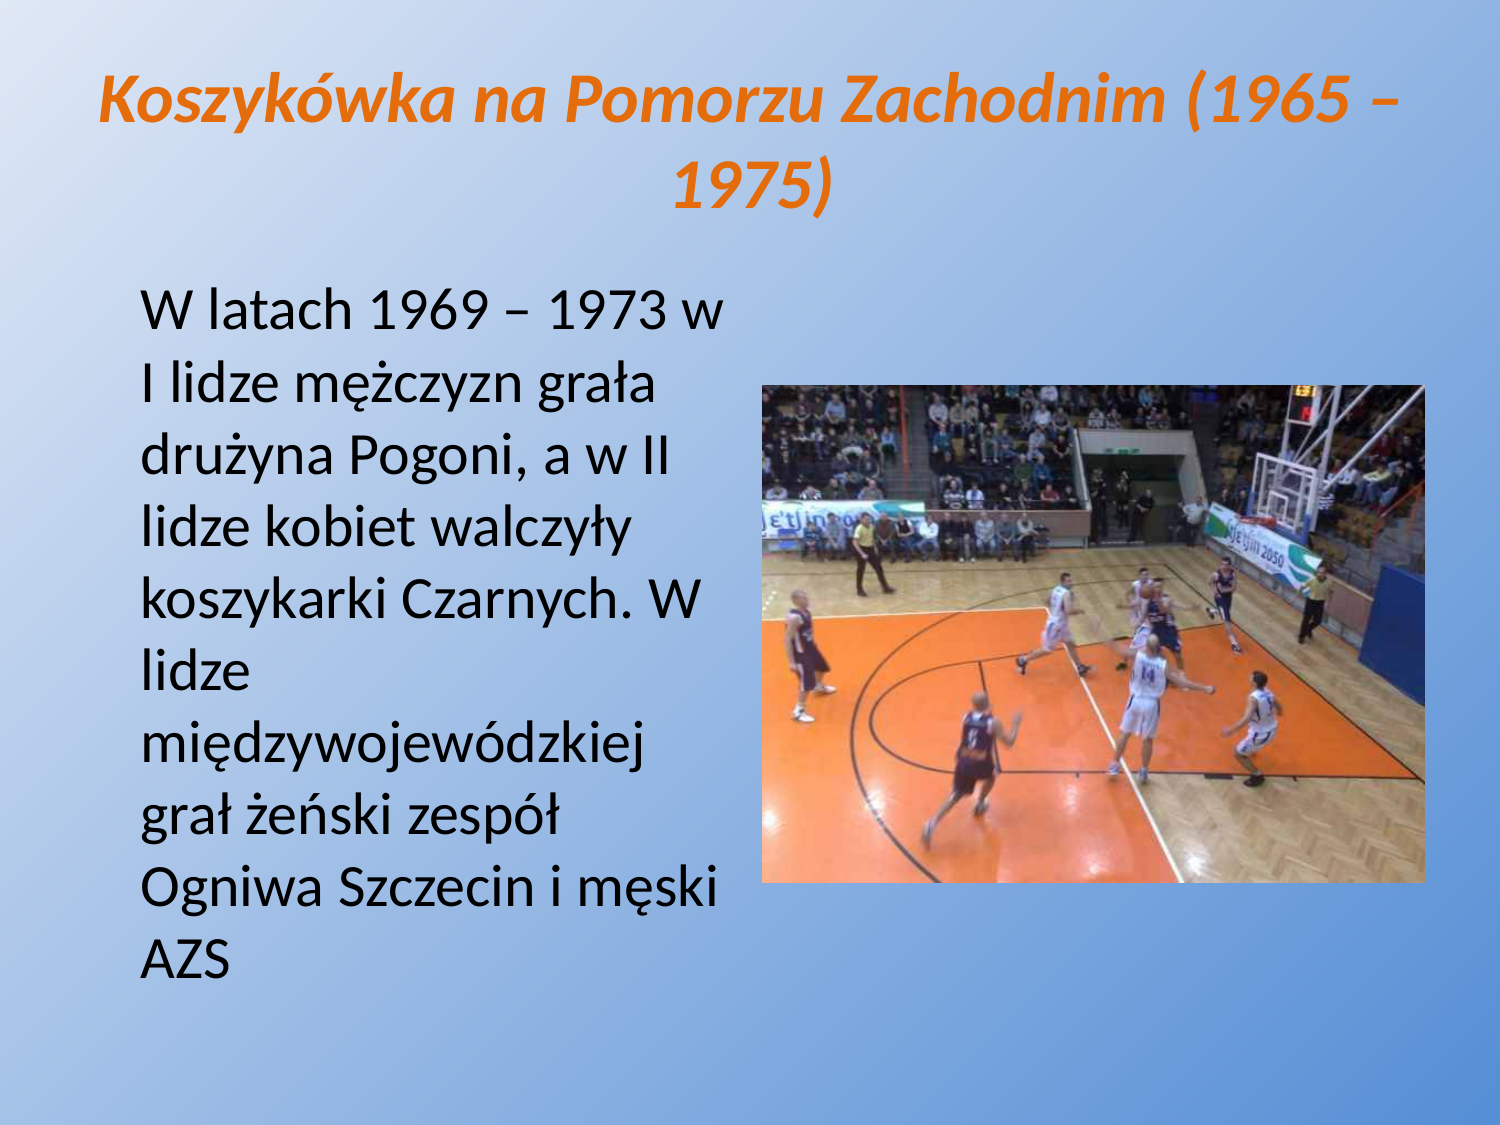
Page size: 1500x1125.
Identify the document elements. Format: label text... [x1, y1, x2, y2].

list W latach 1969 – 1973 w I lidze mężczyzn grała drużyna Pogoni, a w II lidze kobiet walczyły koszykarki Czarnych. W lidze międzywojewódzkiej grał żeński zespół Ogniwa Szczecin i męski AZS [75, 262, 750, 1005]
title Koszykówka na Pomorzu Zachodnim (1965 – 1975) [76, 42, 1427, 231]
picture [762, 384, 1426, 883]
